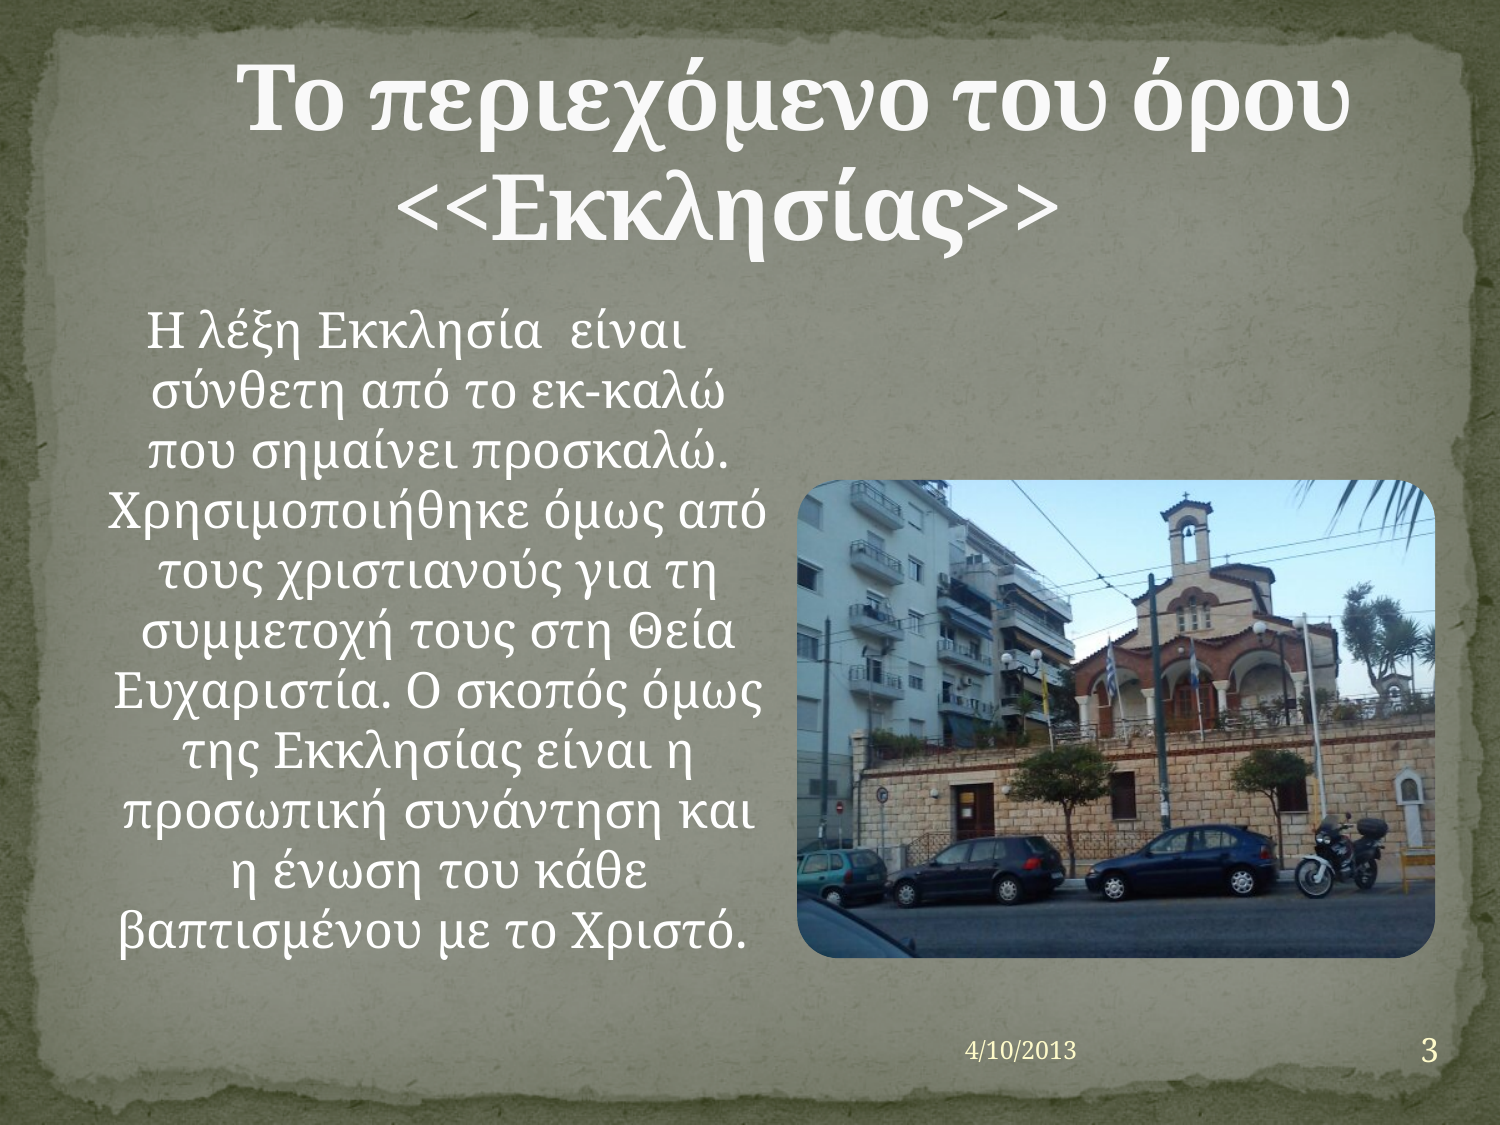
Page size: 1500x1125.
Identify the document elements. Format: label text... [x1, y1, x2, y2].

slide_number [950, 1017, 1375, 1081]
list Η λέξη Εκκλησία είναι σύνθετη από το εκ-καλώ που σημαίνει προσκαλώ. Χρησιμοποιήθηκε όμως από τους χριστιανούς για τη συμμετοχή τους στη Θεία Ευχαριστία. Ο σκοπός όμως της Εκκλησίας είναι η προσωπική συνάντηση και η ένωση του κάθε βαπτισμένου με το Χριστό. [41, 290, 792, 1125]
picture [797, 479, 1436, 959]
slide_number 3 [1379, 1014, 1480, 1089]
title Το περιεχόμενο του όρου <<Εκκλησίας>> [53, 66, 1404, 267]
